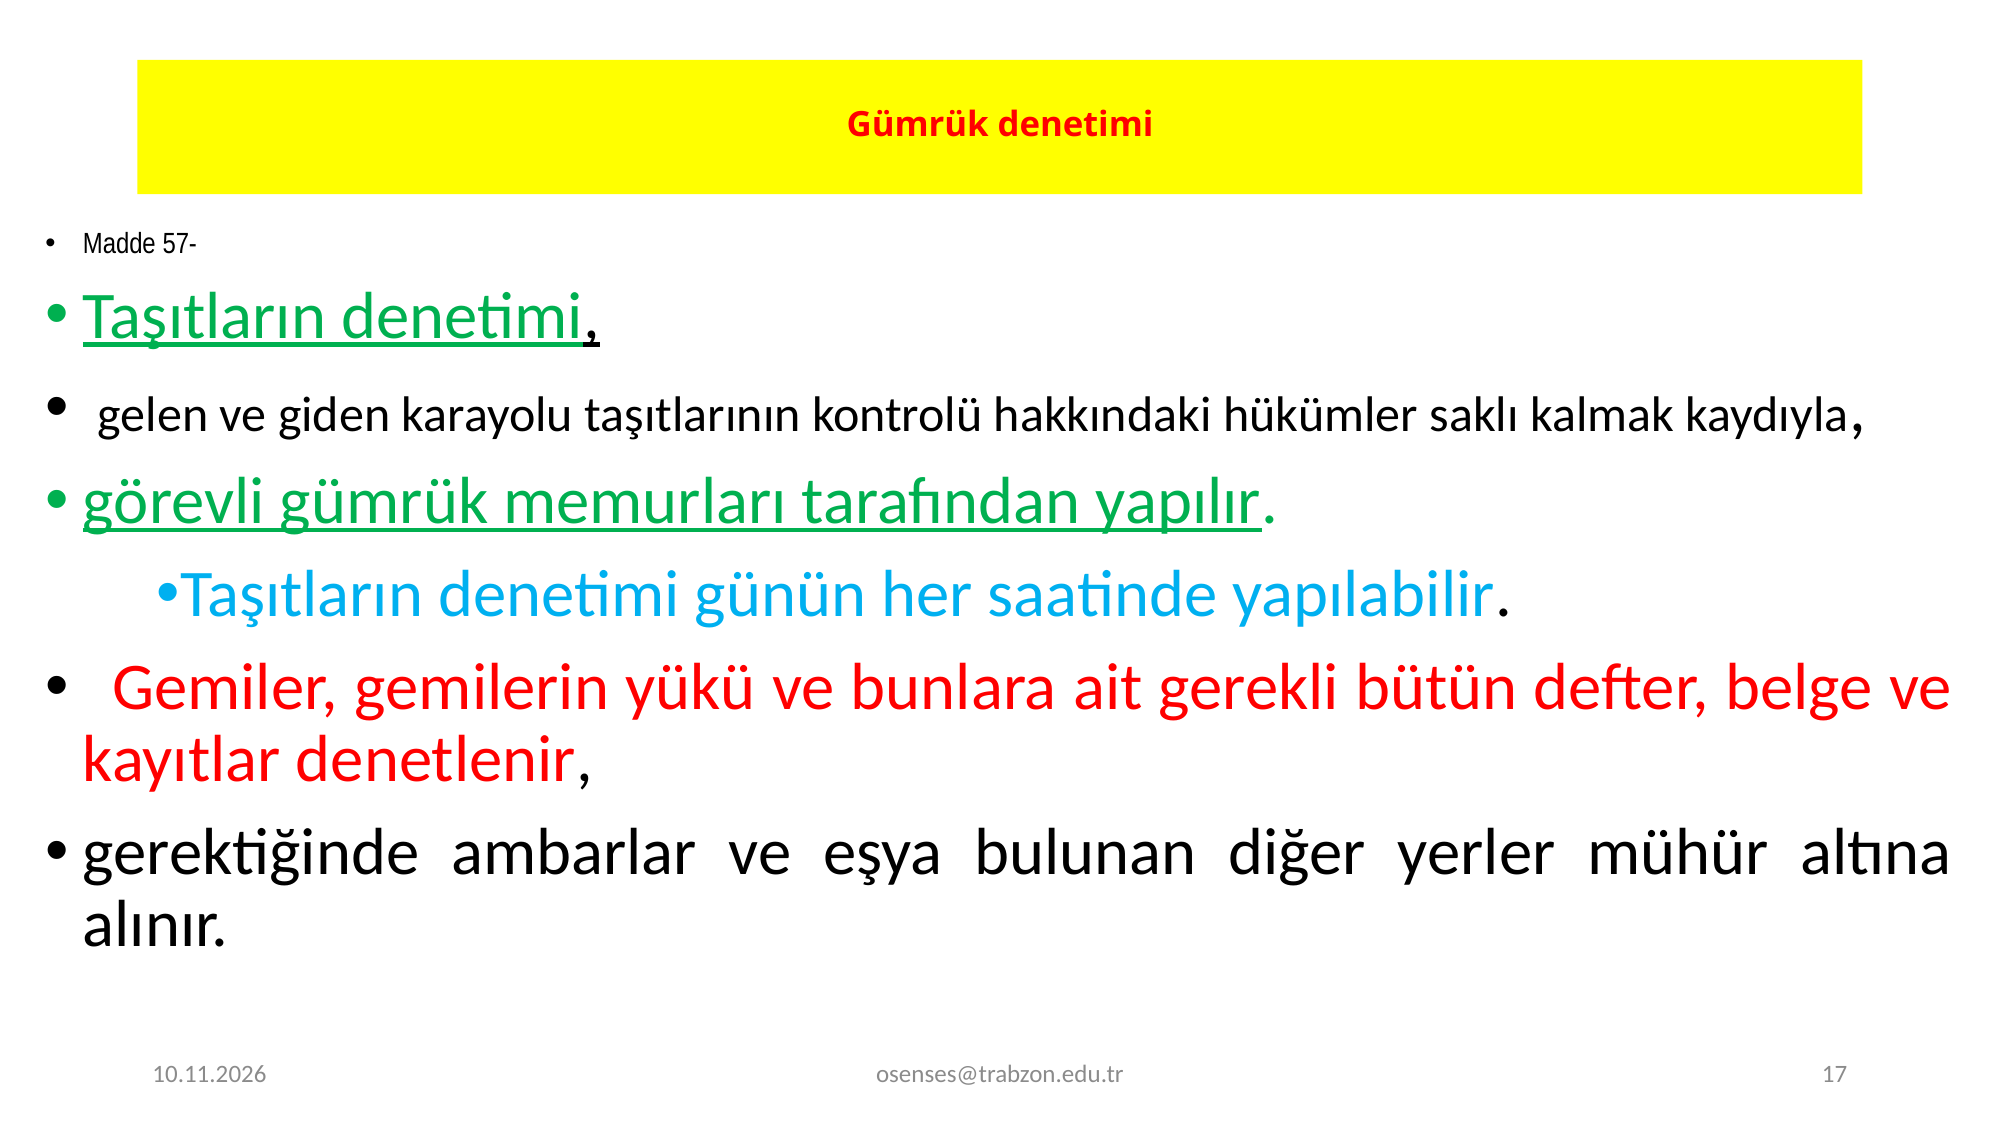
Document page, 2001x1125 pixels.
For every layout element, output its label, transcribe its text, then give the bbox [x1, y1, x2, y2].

footer osenses@trabzon.edu.tr [662, 1042, 1338, 1103]
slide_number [137, 1042, 588, 1103]
slide_number 17 [1412, 1042, 1863, 1103]
list Madde 57- Taşıtların denetimi, gelen ve giden karayolu taşıtlarının kontrolü hakkındaki hükümler saklı kalmak kaydıyla, görevli gümrük memurları tarafından yapılır. Taşıtların denetimi günün her saatinde yapılabilir. Gemiler, gemilerin yükü ve bunlara ait gerekli bütün defter, belge ve kayıtlar denetlenir, gerektiğinde ambarlar ve eşya bulunan diğer yerler mühür altına alınır. [30, 220, 1969, 1103]
title Gümrük denetimi [137, 59, 1863, 195]
